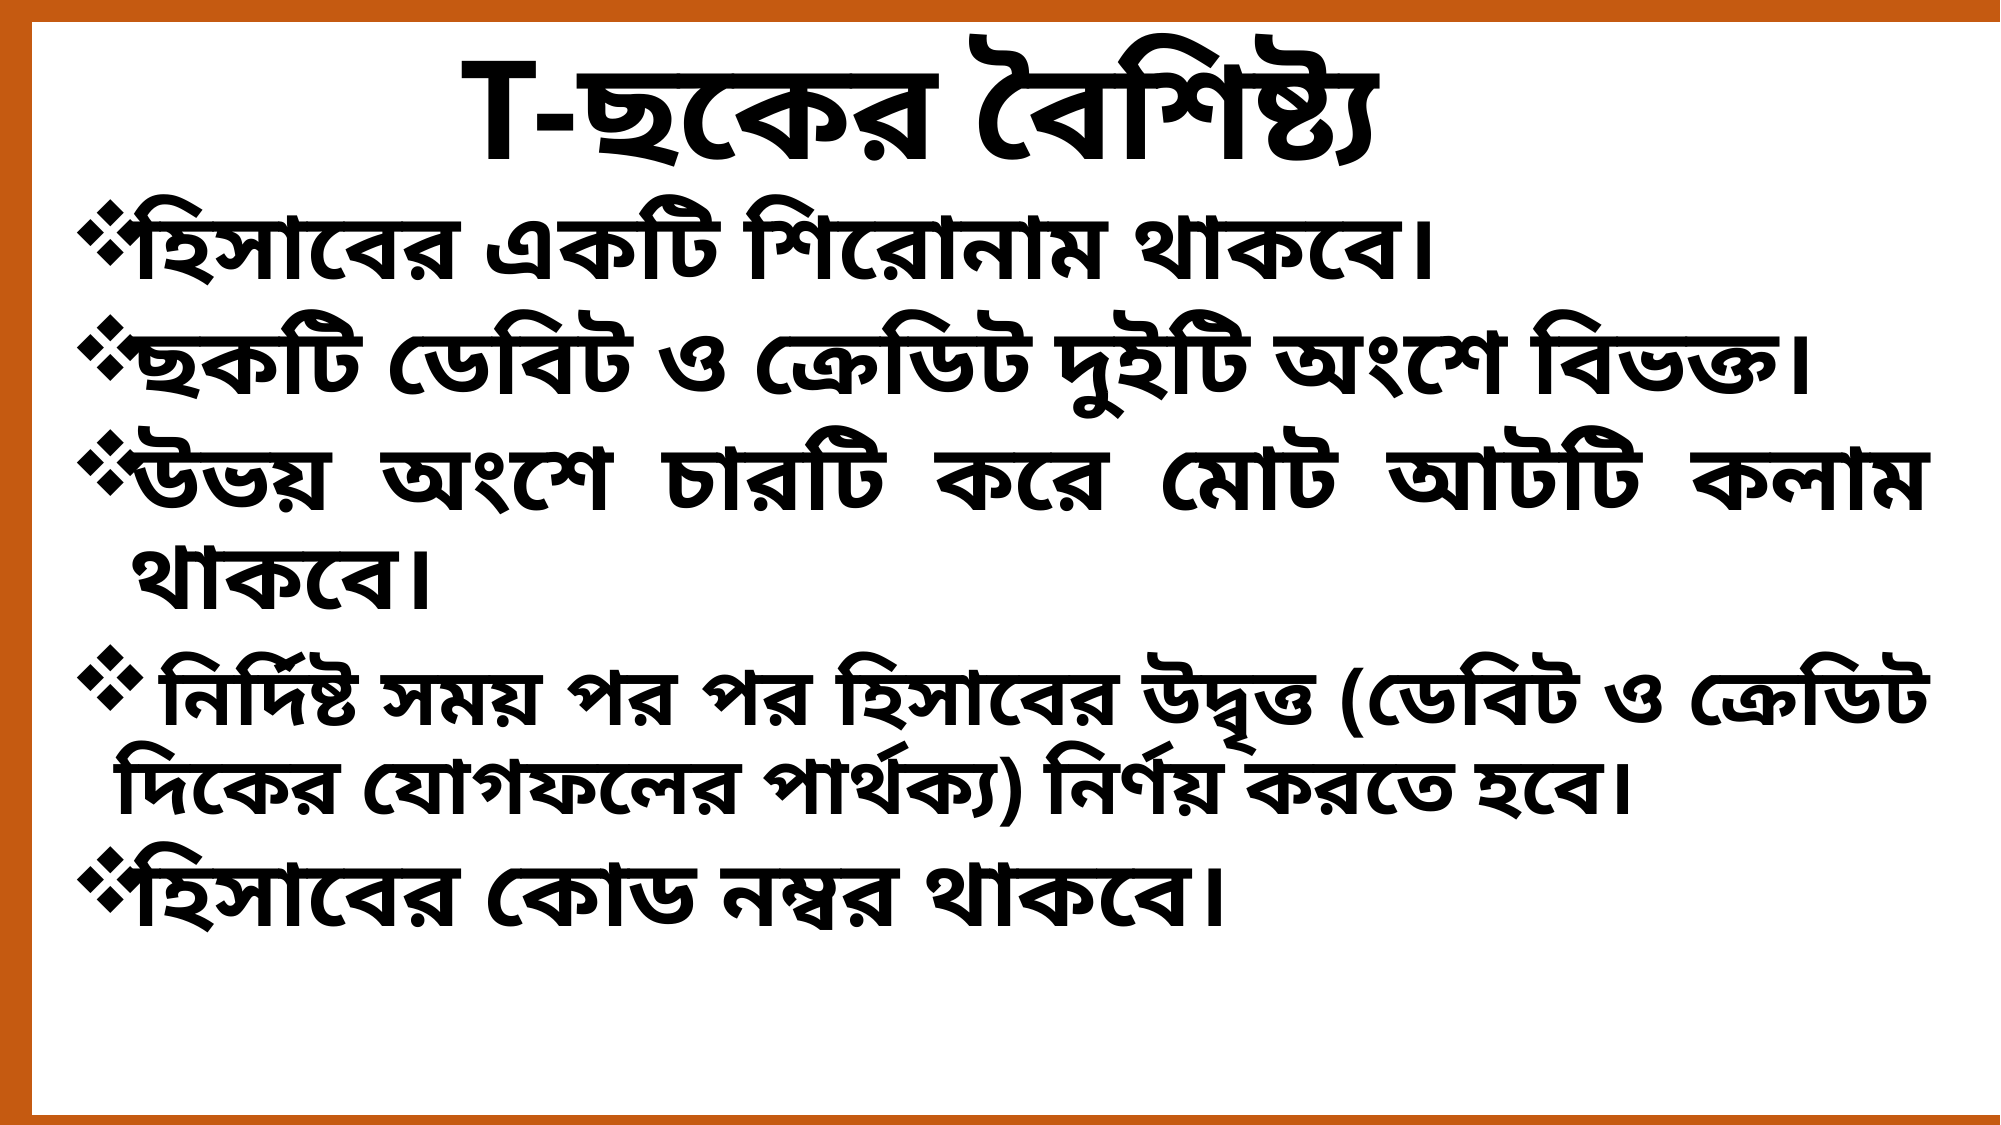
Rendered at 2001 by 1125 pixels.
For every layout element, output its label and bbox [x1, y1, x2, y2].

text_box [15, 5, 2000, 1125]
